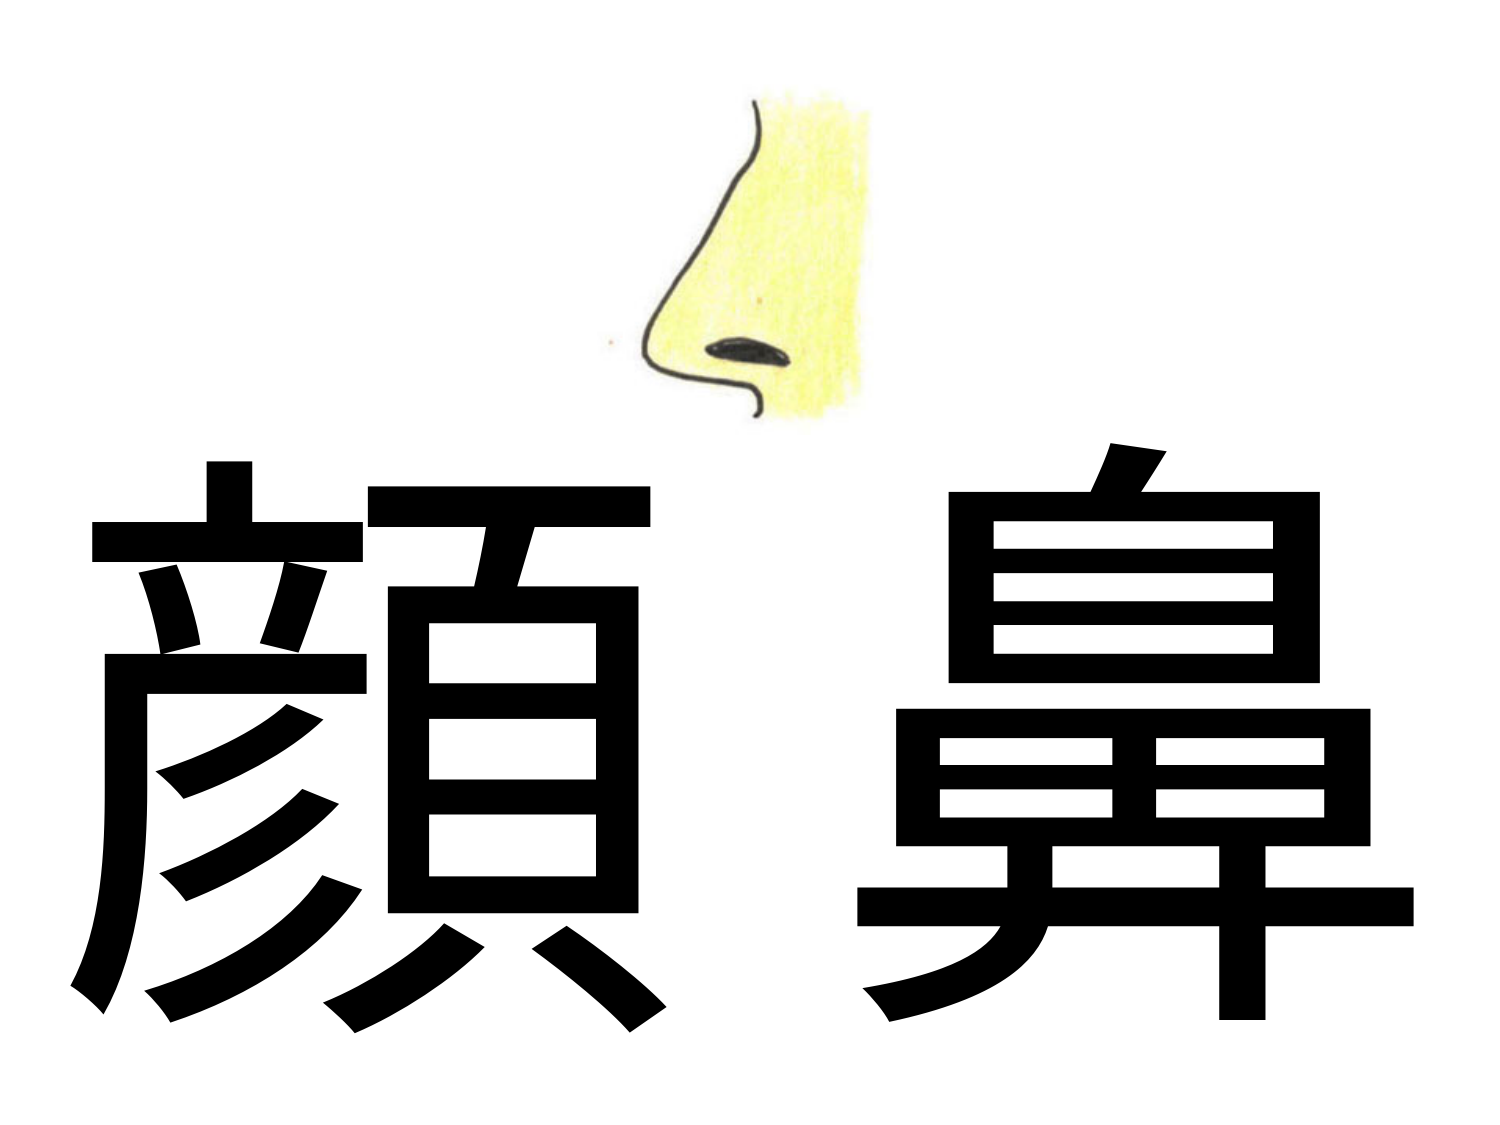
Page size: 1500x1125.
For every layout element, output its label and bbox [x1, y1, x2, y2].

picture [510, 29, 980, 436]
text_box [738, 0, 1493, 1125]
text_box [2, 0, 738, 1125]
